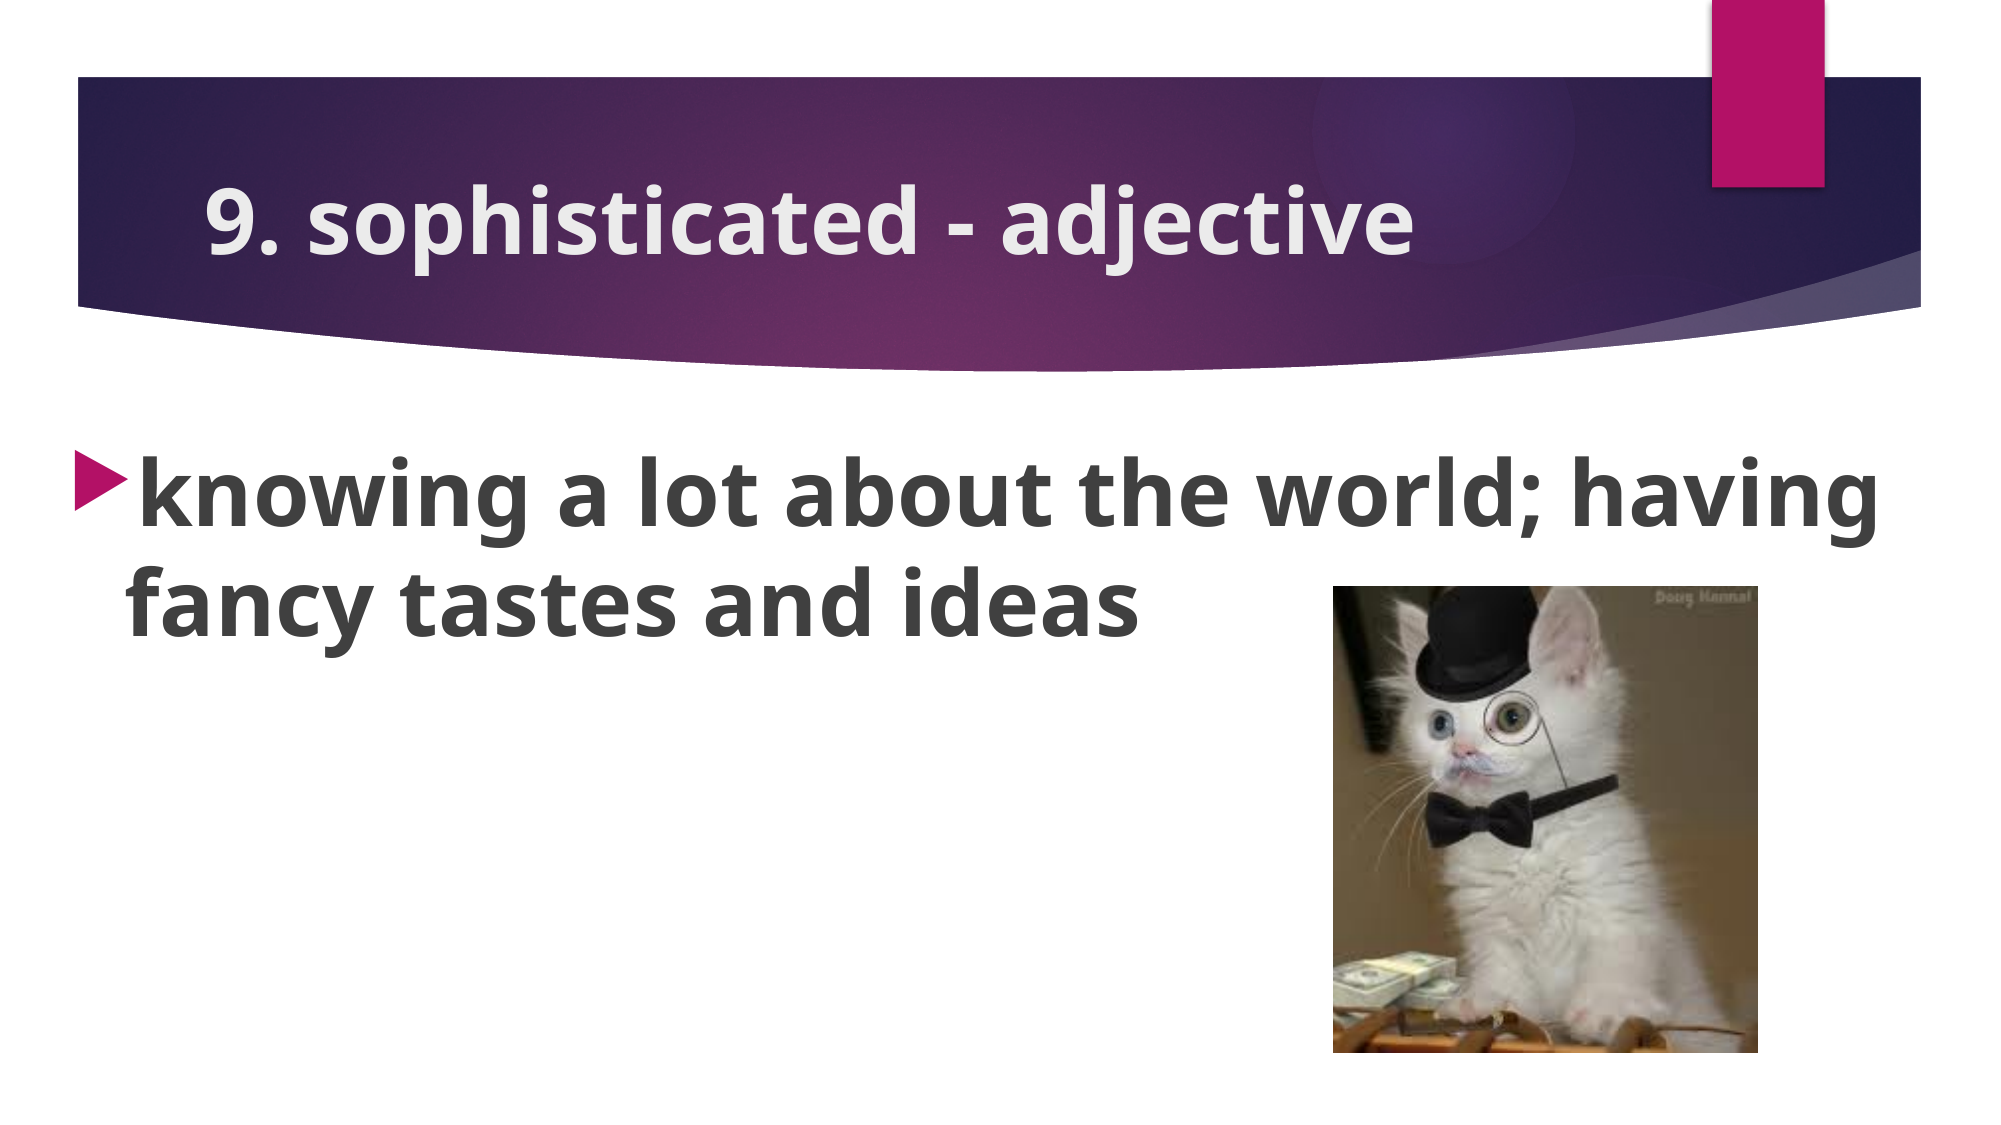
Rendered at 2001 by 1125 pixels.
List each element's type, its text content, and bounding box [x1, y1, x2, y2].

title 9. sophisticated - adjective [189, 159, 1627, 276]
picture [1333, 586, 1759, 1053]
list knowing a lot about the world; having fancy tastes and ideas [53, 427, 1976, 988]
